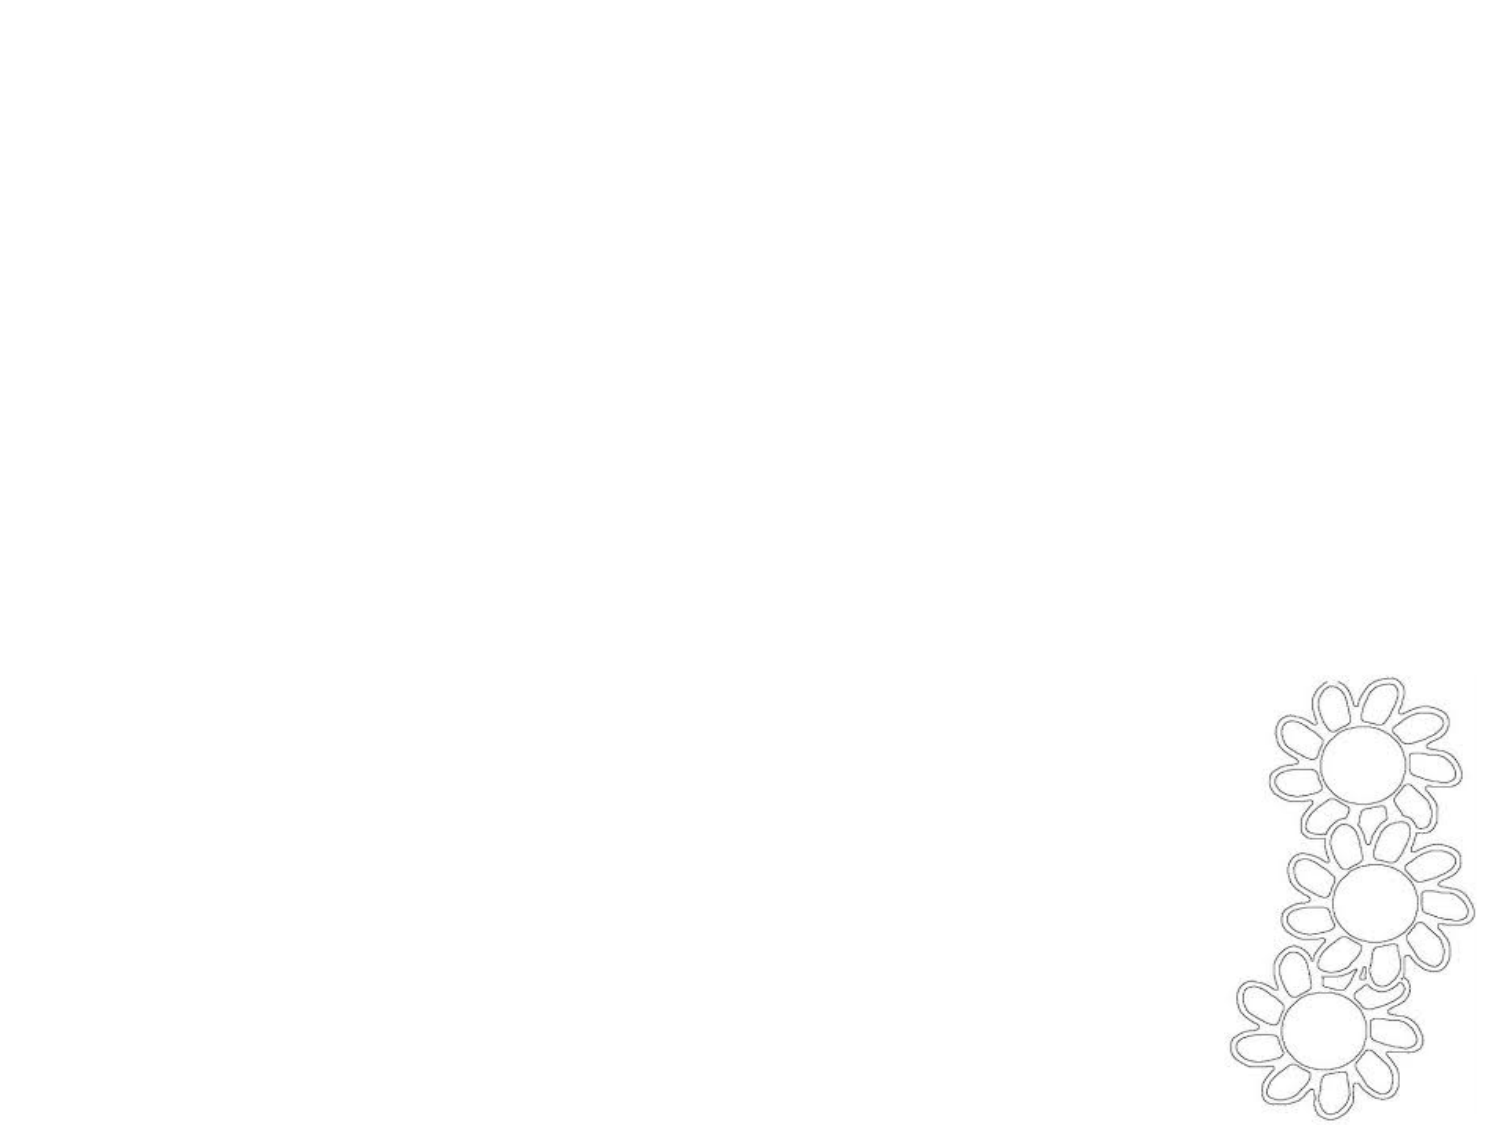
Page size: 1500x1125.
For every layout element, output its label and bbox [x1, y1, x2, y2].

picture [1224, 674, 1477, 1125]
